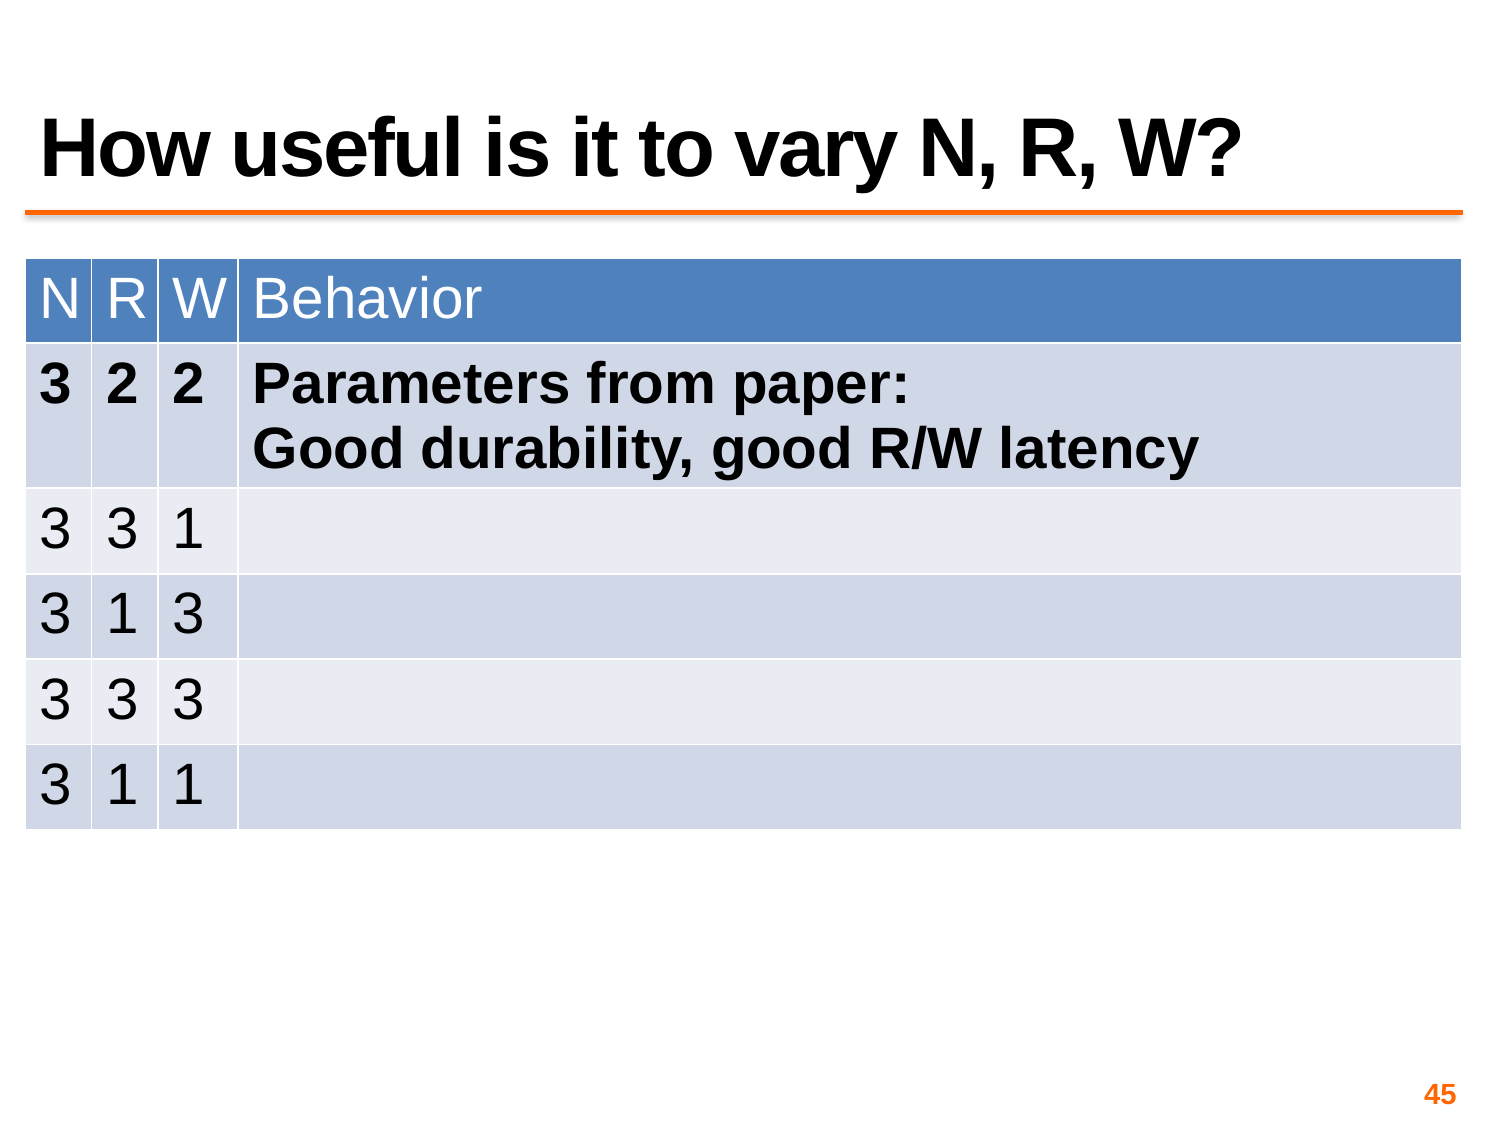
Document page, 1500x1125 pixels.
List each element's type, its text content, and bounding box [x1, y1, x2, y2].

table_cell 1 [159, 489, 237, 573]
table_cell 3 [26, 575, 91, 658]
slide_number 45 [1112, 1074, 1463, 1110]
table_header N [26, 259, 91, 342]
table_cell 2 [92, 344, 157, 487]
table_cell 1 [159, 745, 237, 829]
table_cell 1 [92, 745, 157, 829]
table_cell 3 [92, 489, 157, 573]
table_cell [239, 660, 1461, 744]
table_cell 1 [92, 575, 157, 658]
table_cell 3 [26, 344, 91, 487]
table_cell [239, 575, 1461, 658]
table_header W [159, 259, 237, 342]
table_cell 3 [92, 660, 157, 744]
table_cell 2 [159, 344, 237, 487]
table_cell 3 [159, 660, 237, 744]
table_header Behavior [239, 259, 1461, 342]
table_cell Parameters from paper: Good durability, good R/W latency [239, 344, 1461, 487]
table_cell [239, 745, 1461, 829]
table_cell 3 [26, 489, 91, 573]
table_cell 3 [26, 745, 91, 829]
table_cell [239, 489, 1461, 573]
table_header R [92, 259, 157, 342]
table_cell 3 [26, 660, 91, 744]
title How useful is it to vary N, R, W? [24, 24, 1463, 201]
table_cell 3 [159, 575, 237, 658]
